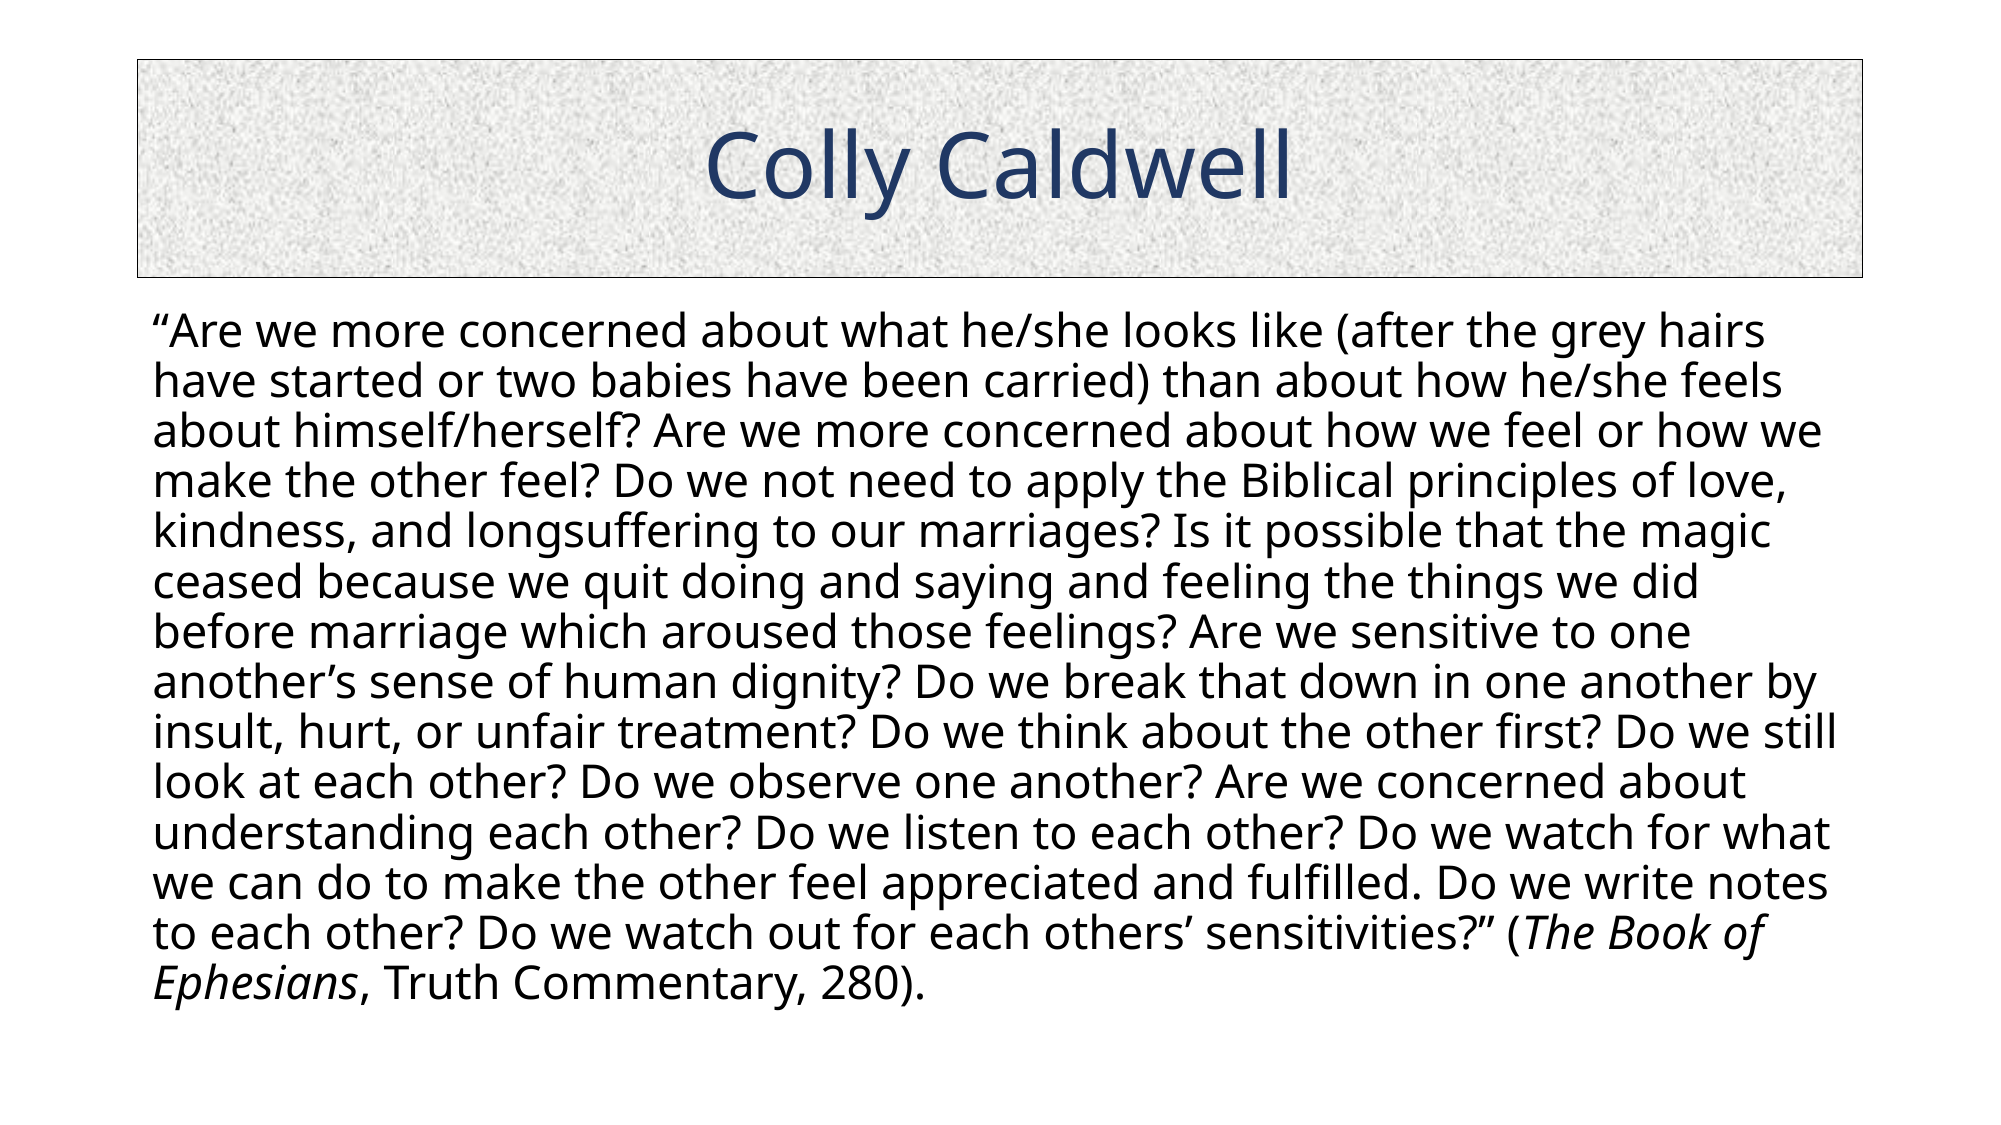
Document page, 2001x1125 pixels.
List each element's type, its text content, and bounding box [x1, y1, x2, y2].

list “Are we more concerned about what he/she looks like (after the grey hairs have started or two babies have been carried) than about how he/she feels about himself/herself? Are we more concerned about how we feel or how we make the other feel? Do we not need to apply the Biblical principles of love, kindness, and longsuffering to our marriages? Is it possible that the magic ceased because we quit doing and saying and feeling the things we did before marriage which aroused those feelings? Are we sensitive to one another’s sense of human dignity? Do we break that down in one another by insult, hurt, or unfair treatment? Do we think about the other first? Do we still look at each other? Do we observe one another? Are we concerned about understanding each other? Do we listen to each other? Do we watch for what we can do to make the other feel appreciated and fulfilled. Do we write notes to each other? Do we watch out for each others’ sensitivities?” (The Book of Ephesians, Truth Commentary, 280). [137, 299, 1863, 1034]
title Colly Caldwell [137, 59, 1863, 278]
